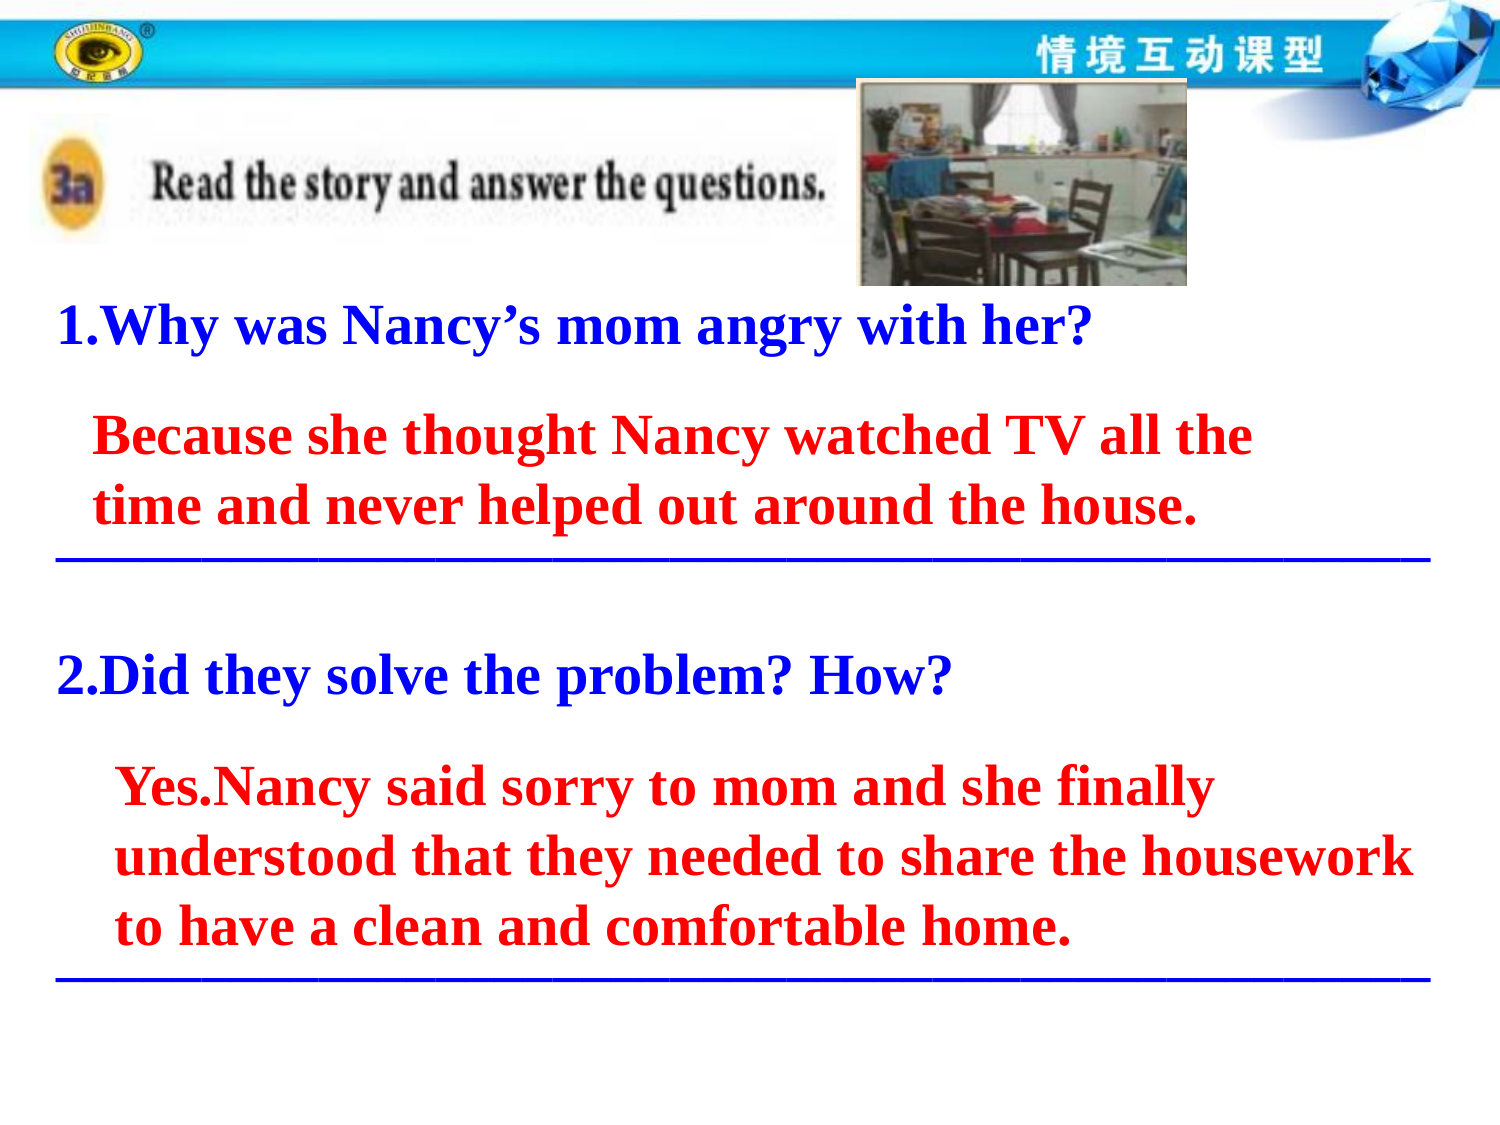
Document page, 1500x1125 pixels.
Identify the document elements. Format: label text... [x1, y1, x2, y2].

text_box 1.Why was Nancy’s mom angry with her? _______________________________________________ 2.Did they solve the problem? How? _______________________________________________ [41, 279, 1500, 994]
text_box Because she thought Nancy watched TV all the time and never helped out around the house. [77, 388, 1318, 544]
text_box Yes.Nancy said sorry to mom and she finally understood that they needed to share the housework to have a clean and comfortable home. [100, 739, 1471, 965]
picture [0, 0, 1500, 1125]
